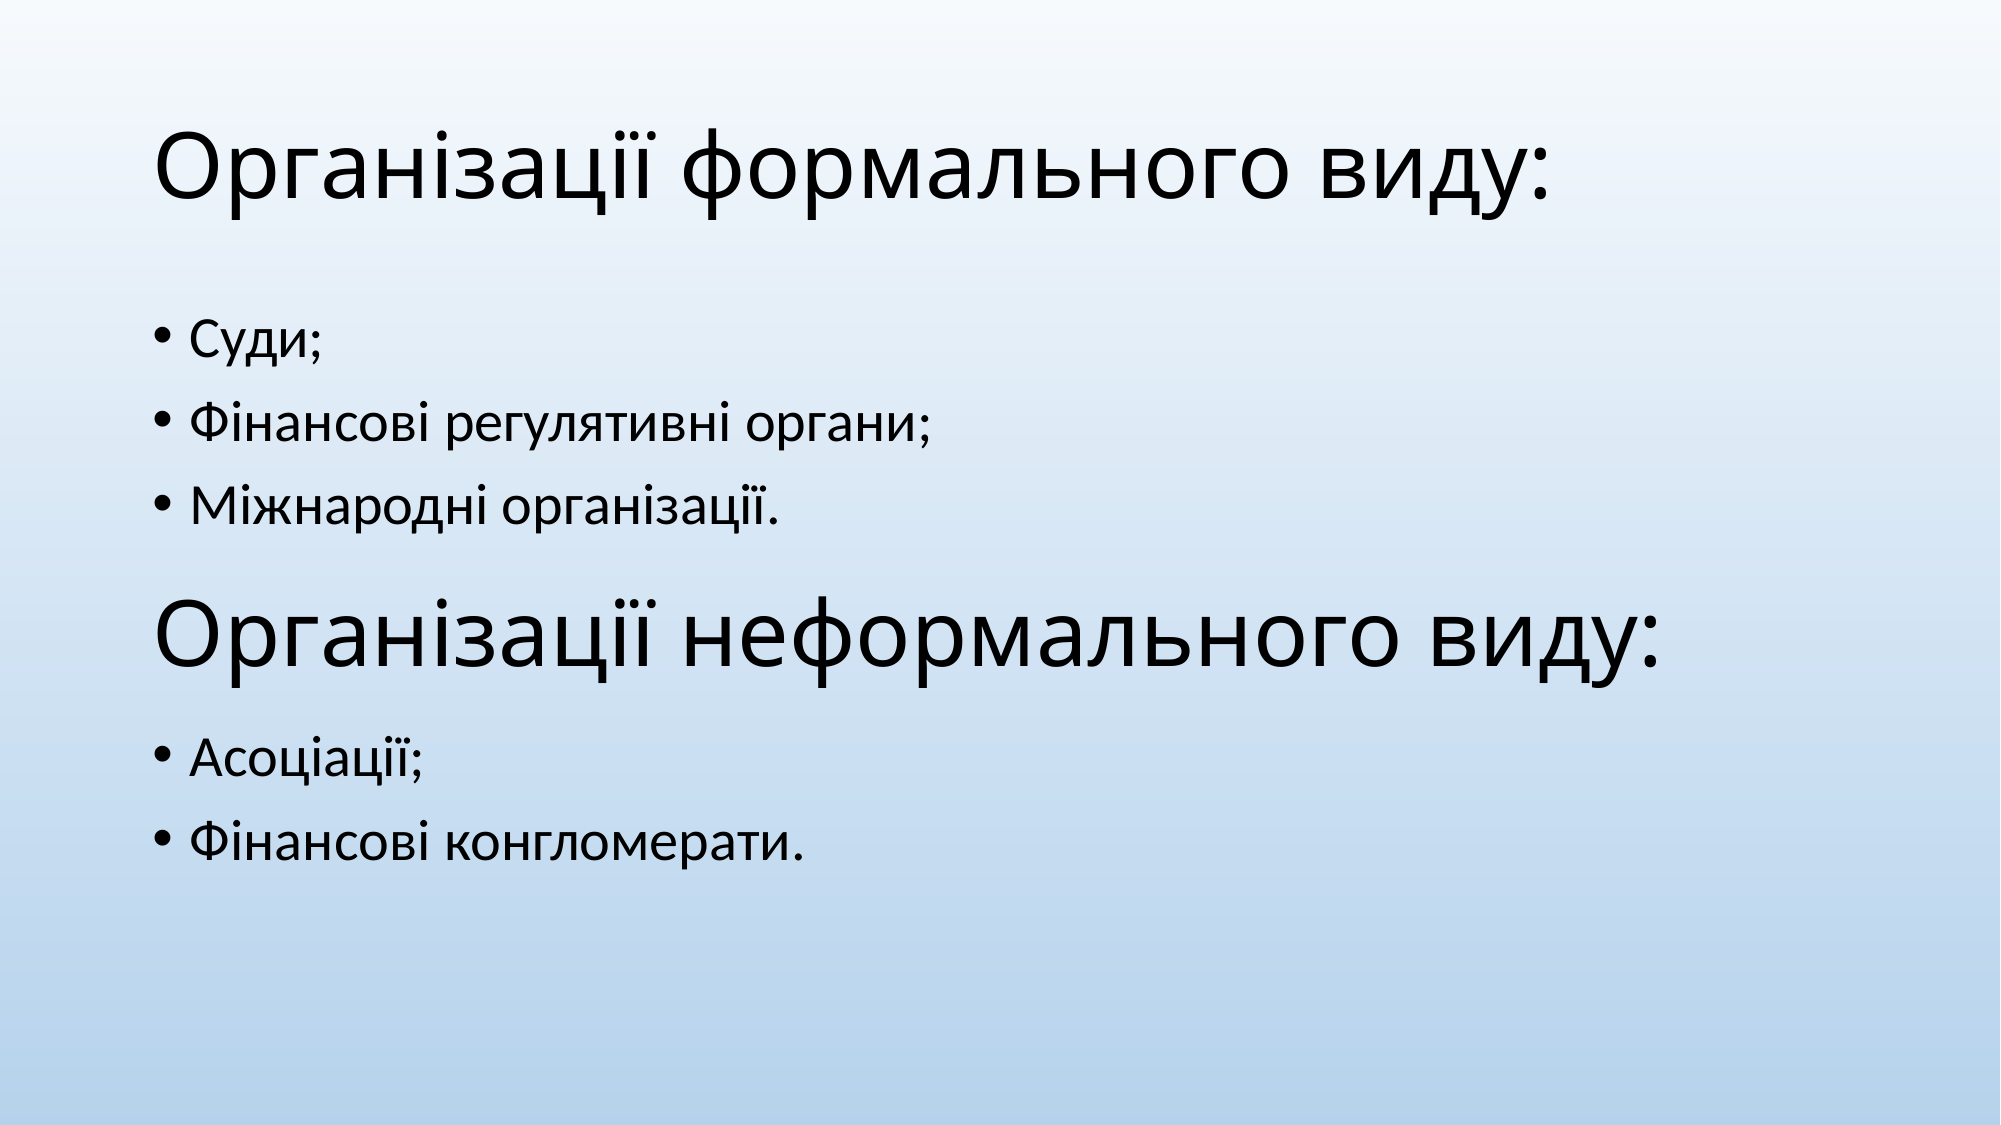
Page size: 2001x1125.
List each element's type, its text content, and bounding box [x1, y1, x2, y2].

text_box Організації неформального виду: [137, 528, 1863, 746]
title Організації формального виду: [137, 59, 1863, 278]
list Суди; Фінансові регулятивні органи; Міжнародні організації. Асоціації; Фінансові конгломерати. [137, 746, 1863, 1014]
list Суди; Фінансові регулятивні органи; Міжнародні організації. Асоціації; Фінансові конгломерати. [137, 299, 1863, 528]
